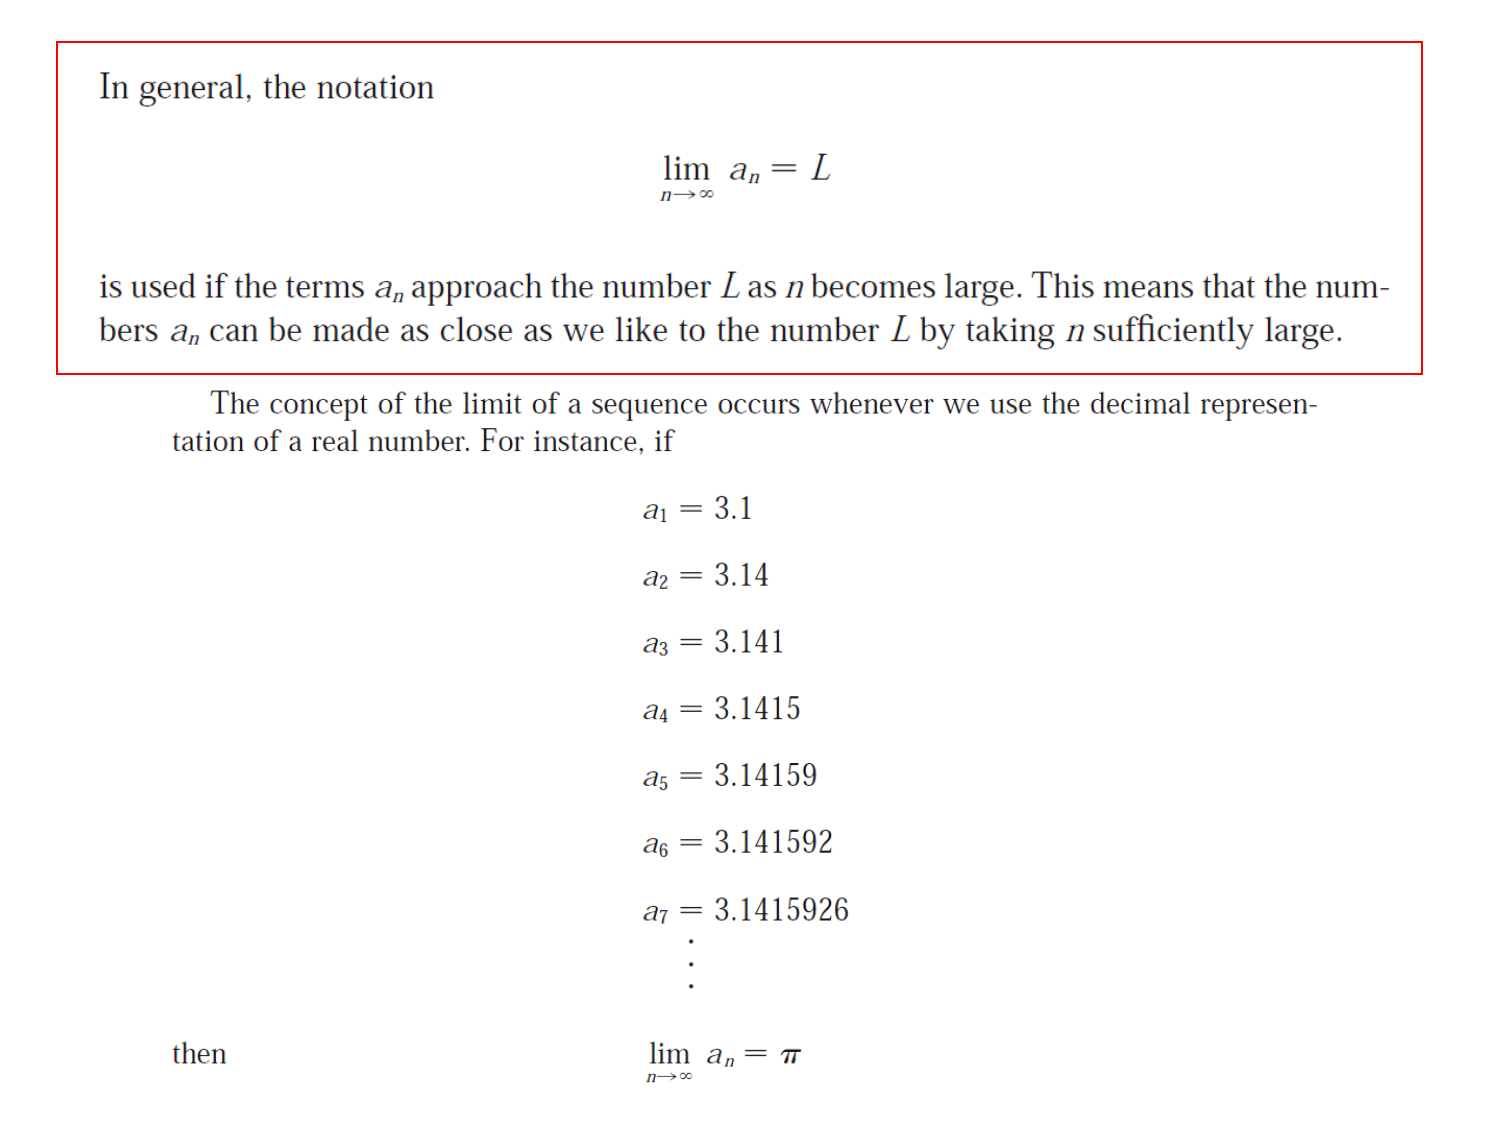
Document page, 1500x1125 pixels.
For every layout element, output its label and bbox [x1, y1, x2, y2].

picture [57, 43, 1443, 1101]
